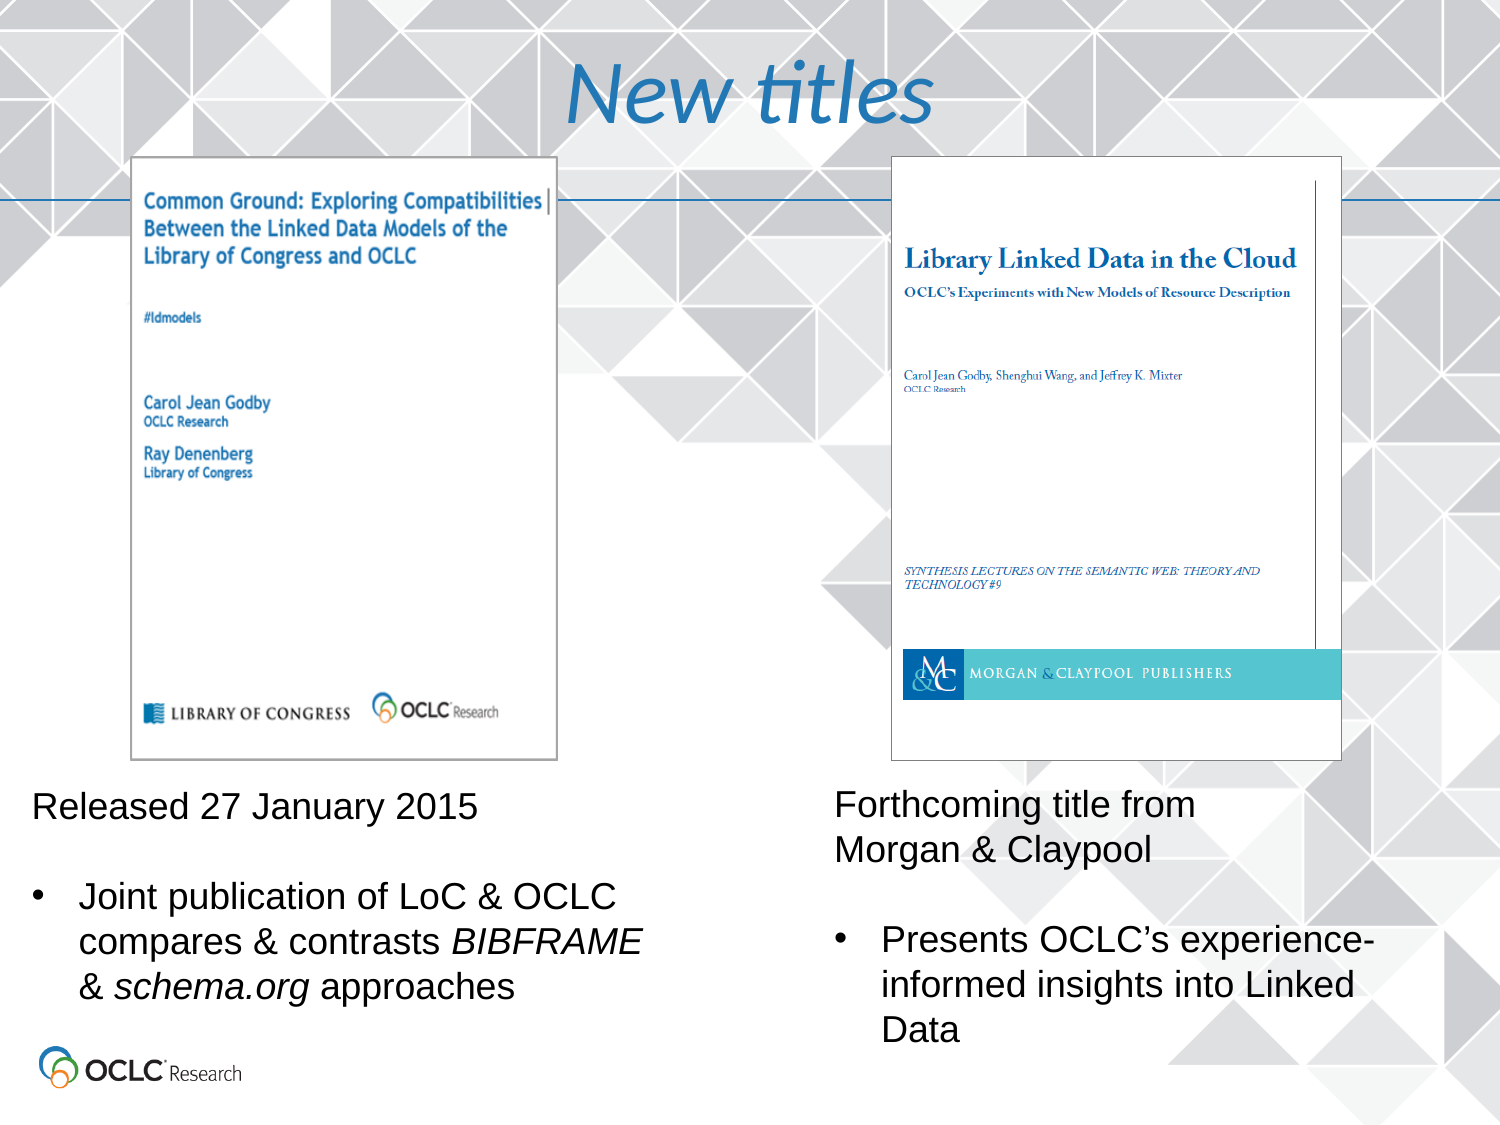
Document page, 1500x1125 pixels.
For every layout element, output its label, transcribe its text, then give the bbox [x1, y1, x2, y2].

text_box Forthcoming title from Morgan & Claypool Presents OCLC’s experience-informed insights into Linked Data [819, 772, 1414, 1058]
title New titles [0, 0, 1500, 201]
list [130, 156, 558, 762]
picture [0, 156, 1500, 1125]
text_box Released 27 January 2015 Joint publication of LoC & OCLC compares & contrasts BIBFRAME & schema.org approaches [16, 774, 685, 1015]
